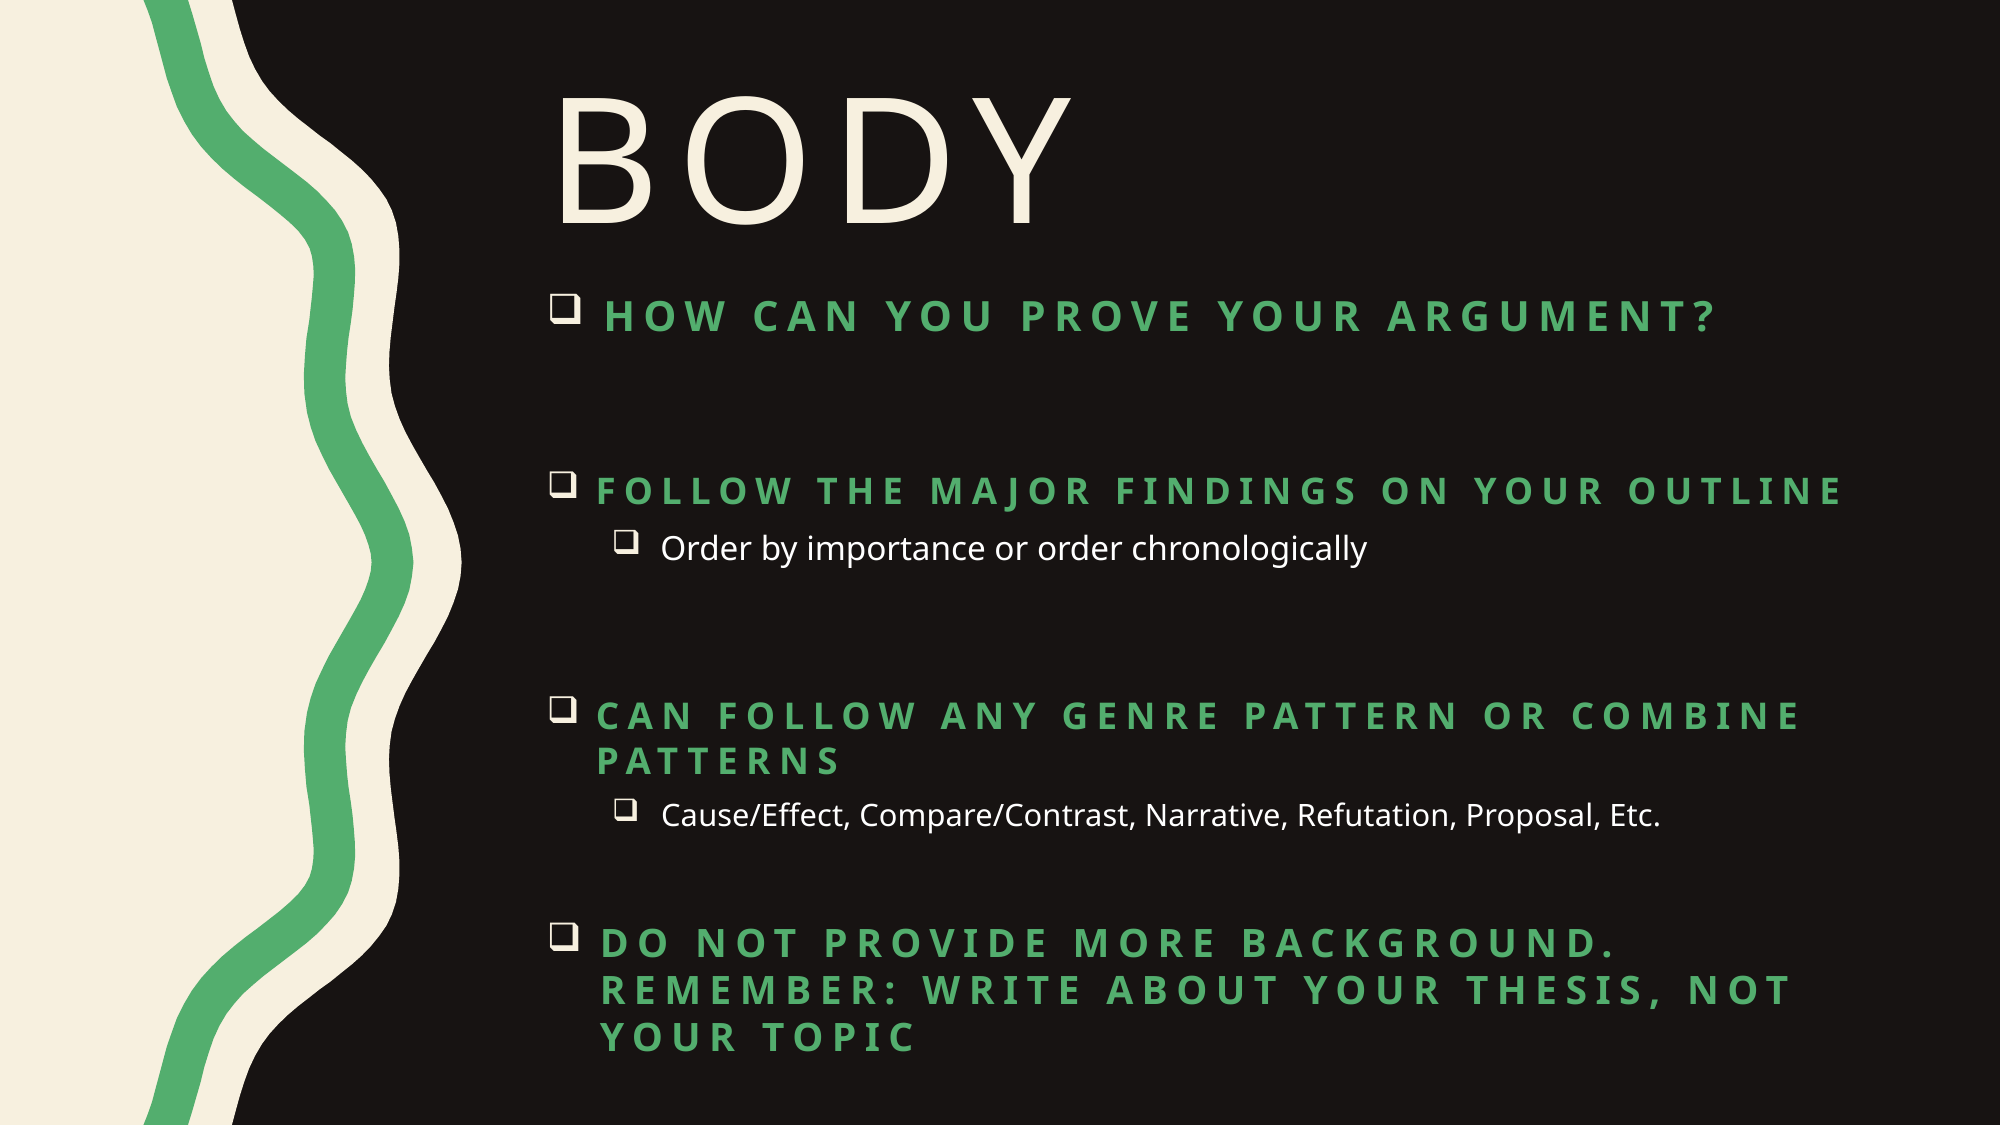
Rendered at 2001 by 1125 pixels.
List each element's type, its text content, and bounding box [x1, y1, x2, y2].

text_box Can follow any genre pattern or combine patterns Cause/Effect, Compare/Contrast, Narrative, Refutation, Proposal, Etc. [531, 685, 1899, 842]
text_box Do not provide more background. Remember: write about your thesis, not your topic [531, 910, 1875, 1067]
list How can you prove your argument? [531, 282, 1875, 395]
text_box Follow the major findings on your outline Order by importance or order chronologically [531, 459, 1875, 616]
title body [531, 54, 1875, 269]
